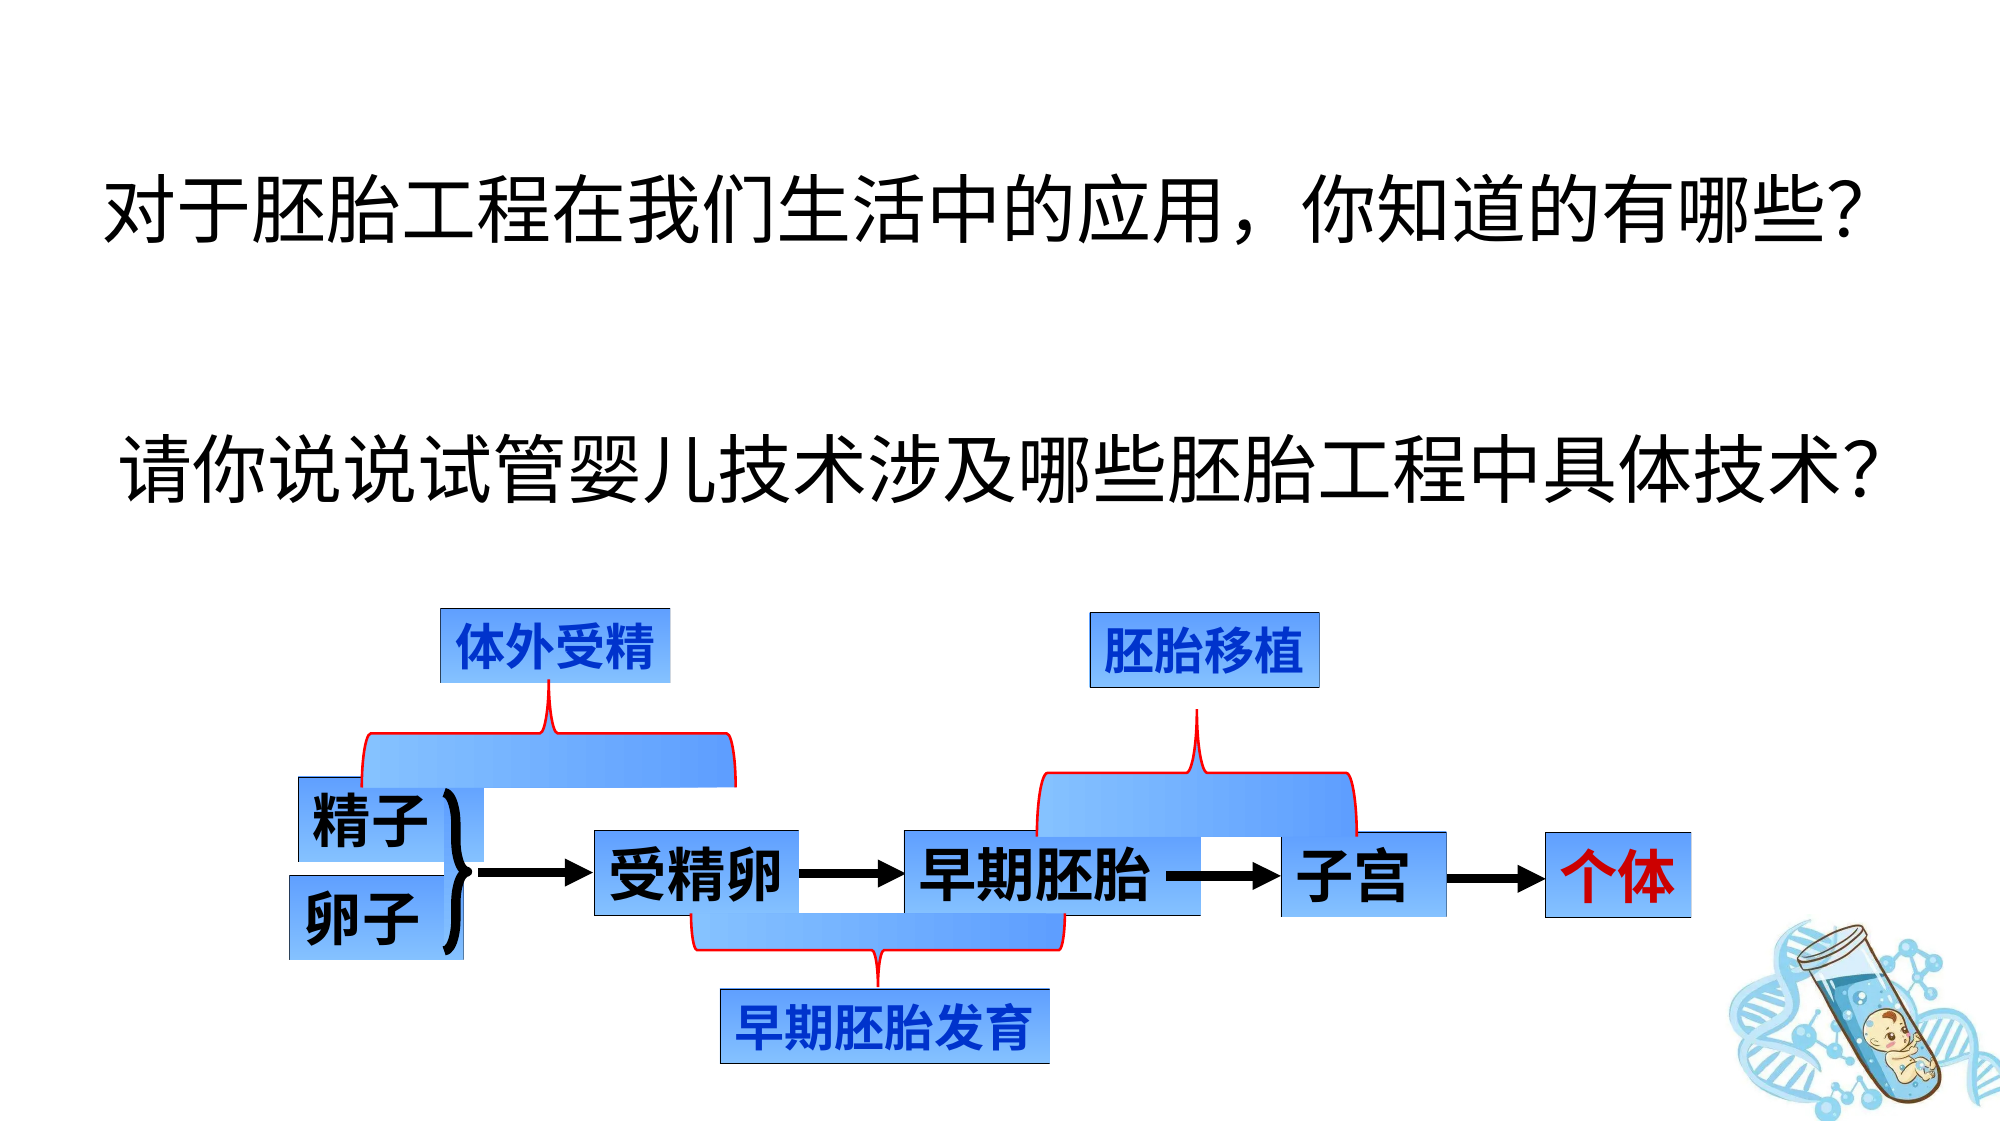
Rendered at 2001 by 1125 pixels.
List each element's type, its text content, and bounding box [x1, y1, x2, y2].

title 对于胚胎工程在我们生活中的应用，你知道的有哪些？ [86, 104, 1914, 323]
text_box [289, 608, 1696, 1067]
text_box 请你说说试管婴儿技术涉及哪些胚胎工程中具体技术？ [102, 365, 1930, 583]
picture [1710, 914, 2000, 1121]
